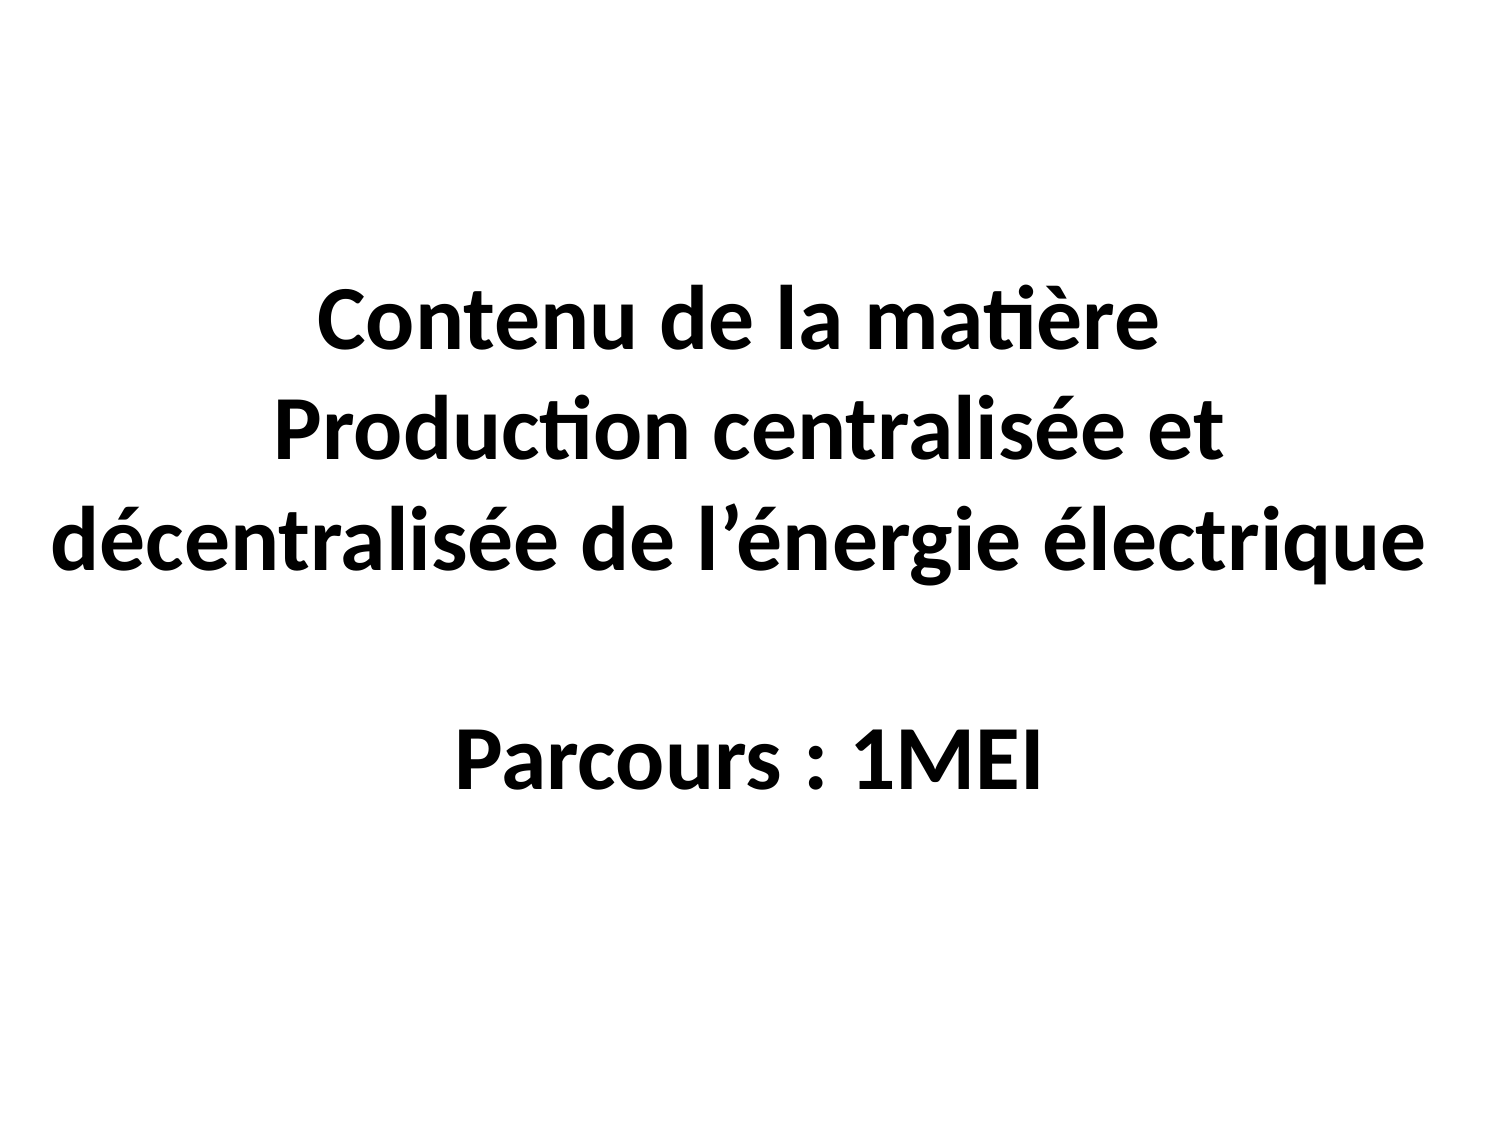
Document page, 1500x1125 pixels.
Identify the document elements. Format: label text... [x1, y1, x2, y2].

title Contenu de la matière Production centralisée et décentralisée de l’énergie électrique Parcours : 1MEI [0, 46, 1500, 1020]
